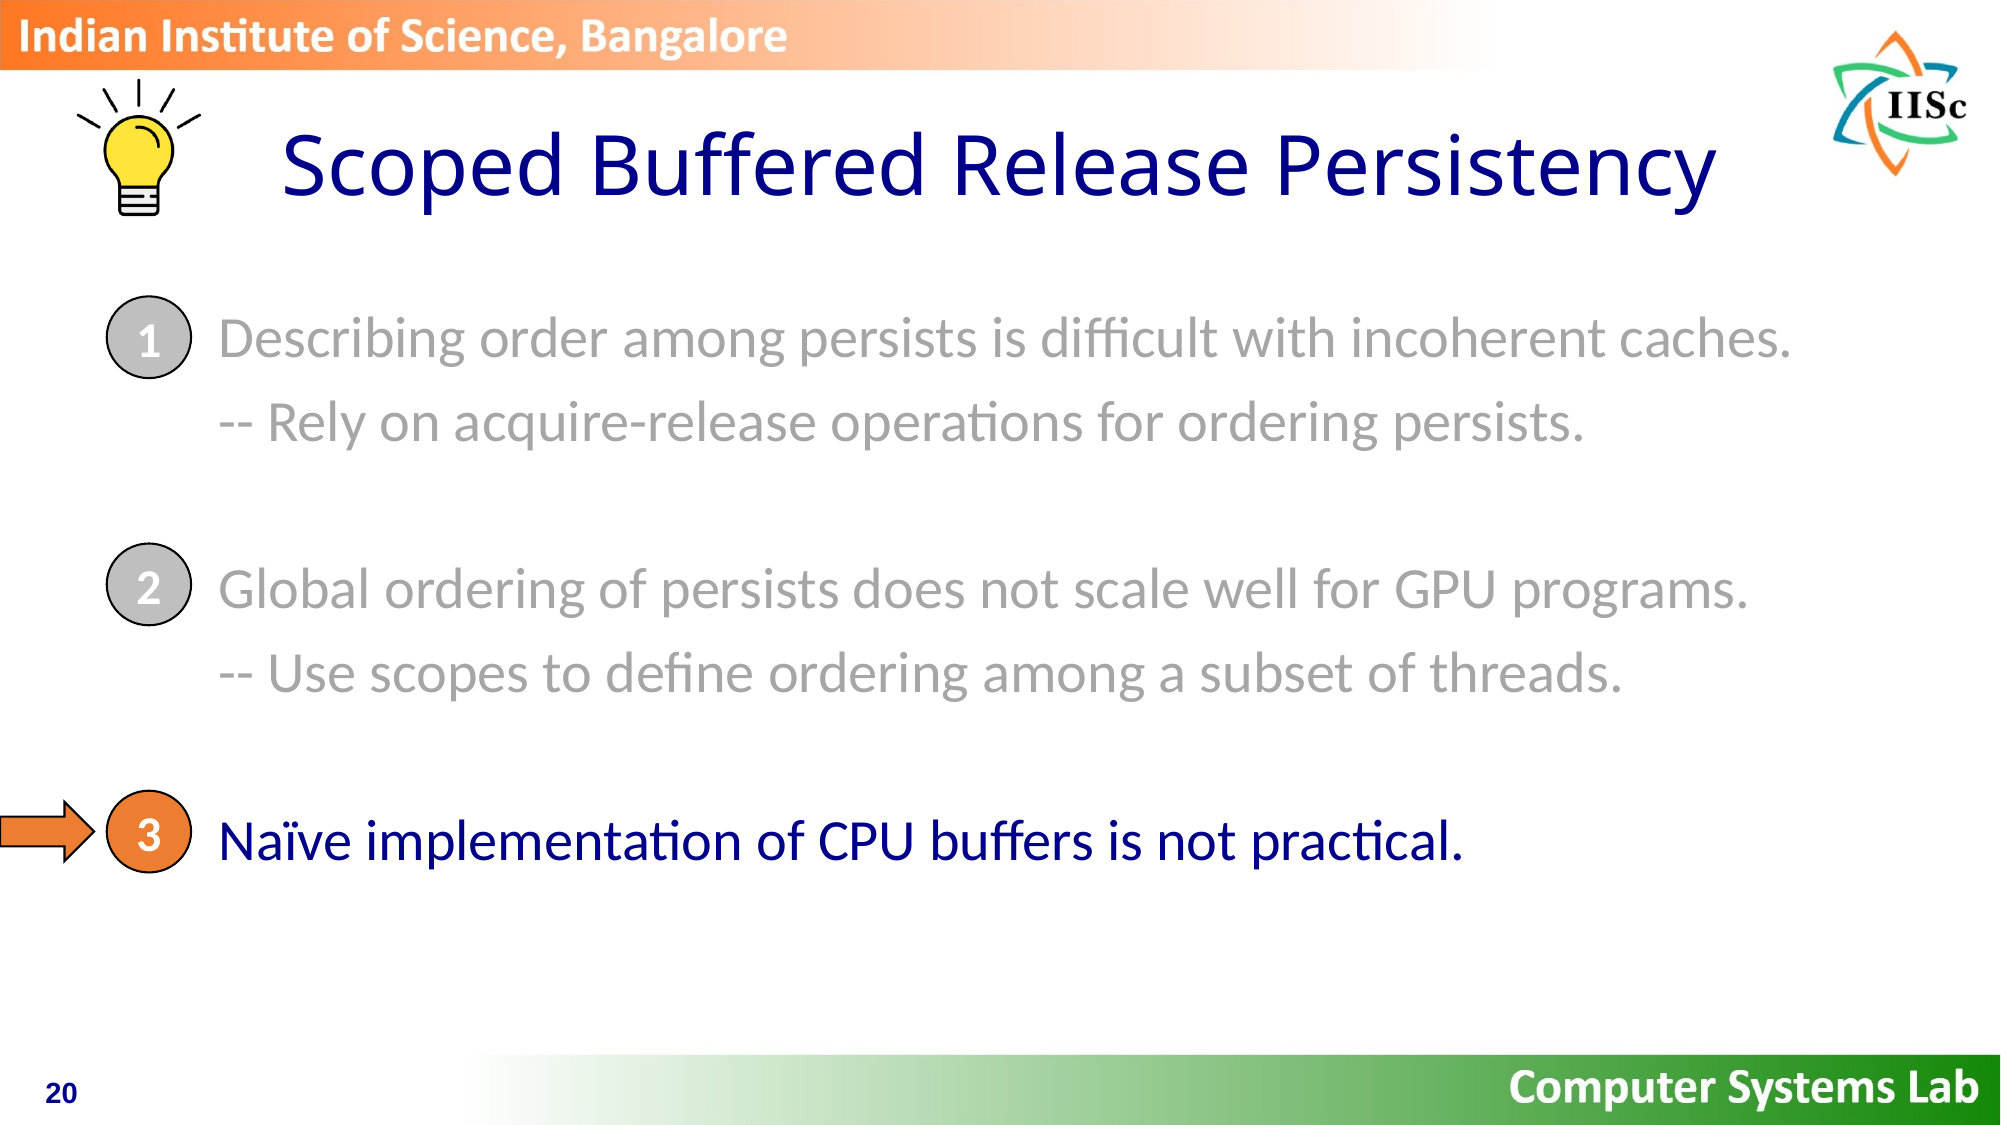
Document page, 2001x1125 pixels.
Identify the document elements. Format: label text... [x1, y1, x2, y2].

text_box 2 [105, 542, 193, 627]
title Scoped Buffered Release Persistency [137, 59, 1863, 278]
text_box [0, 799, 96, 864]
list Describing order among persists is difficult with incoherent caches. -- Rely on acquire-release operations for ordering persists. Global ordering of persists does not scale well for GPU programs. -- Use scopes to define ordering among a subset of threads. Naïve implementation of CPU buffers is not practical. [203, 299, 1863, 1014]
text_box 1 [105, 295, 193, 380]
slide_number 20 [30, 1062, 481, 1123]
text_box 3 [105, 789, 193, 874]
picture [0, 0, 2001, 1125]
